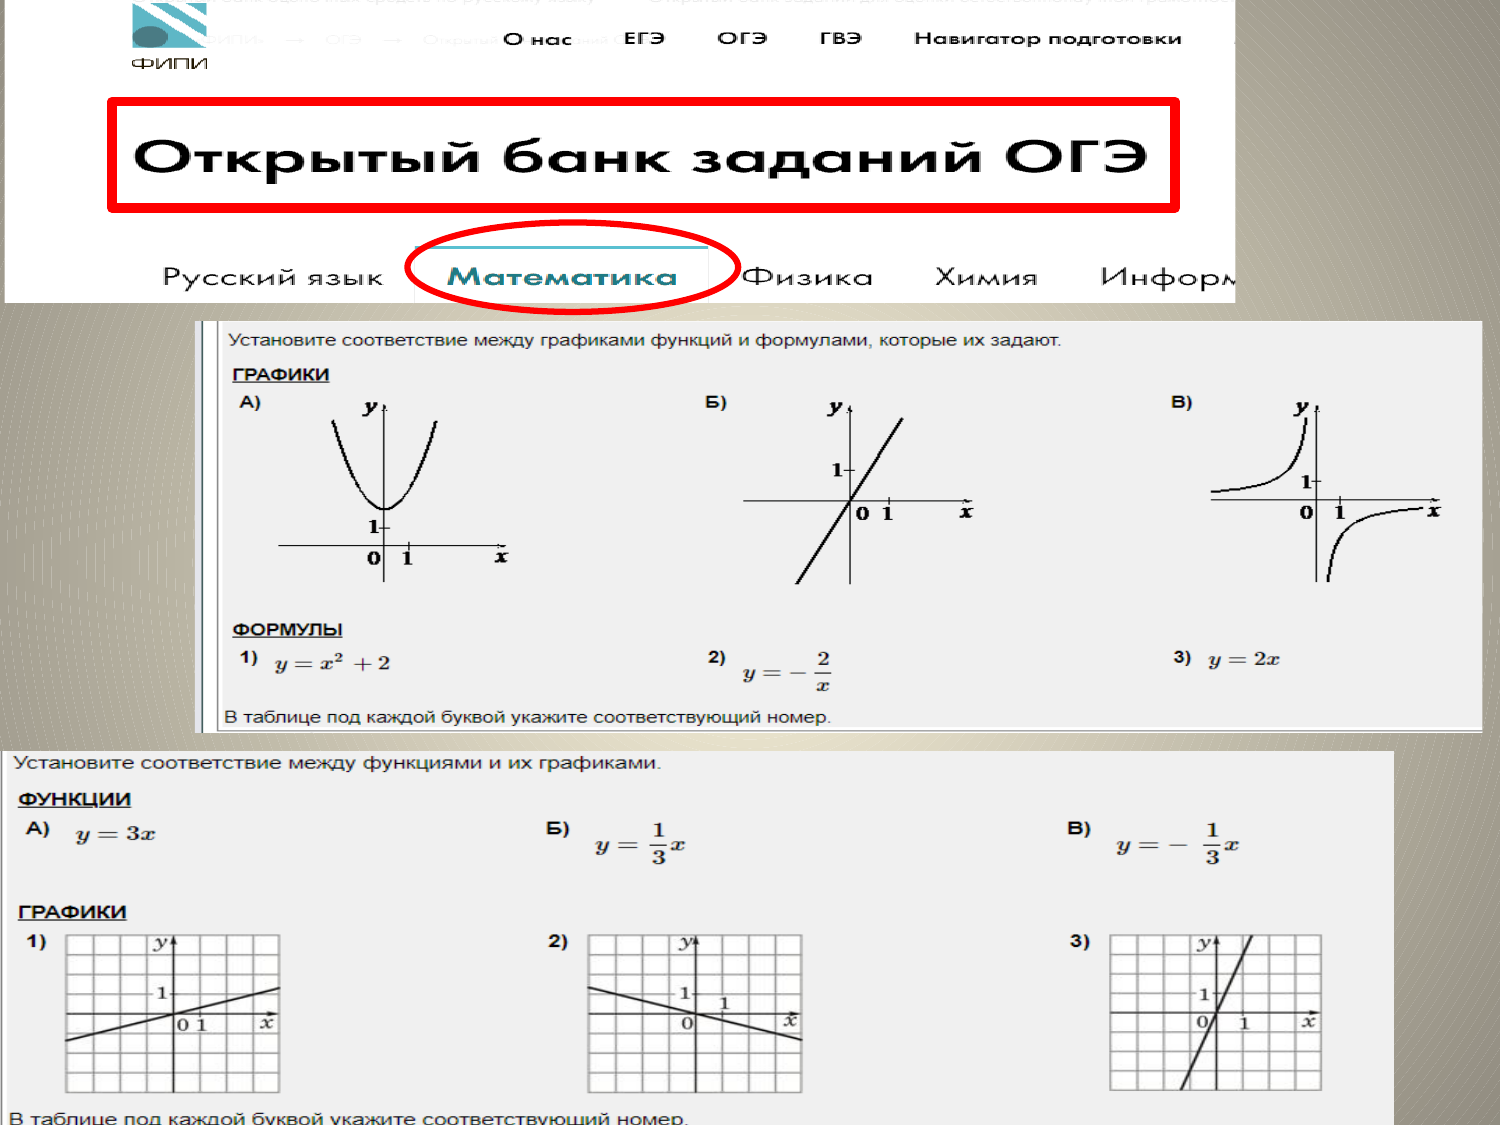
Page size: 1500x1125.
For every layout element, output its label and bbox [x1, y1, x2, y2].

text_box [513, 311, 633, 315]
picture [194, 320, 1483, 734]
picture [0, 751, 1395, 1125]
picture [4, 0, 1236, 303]
